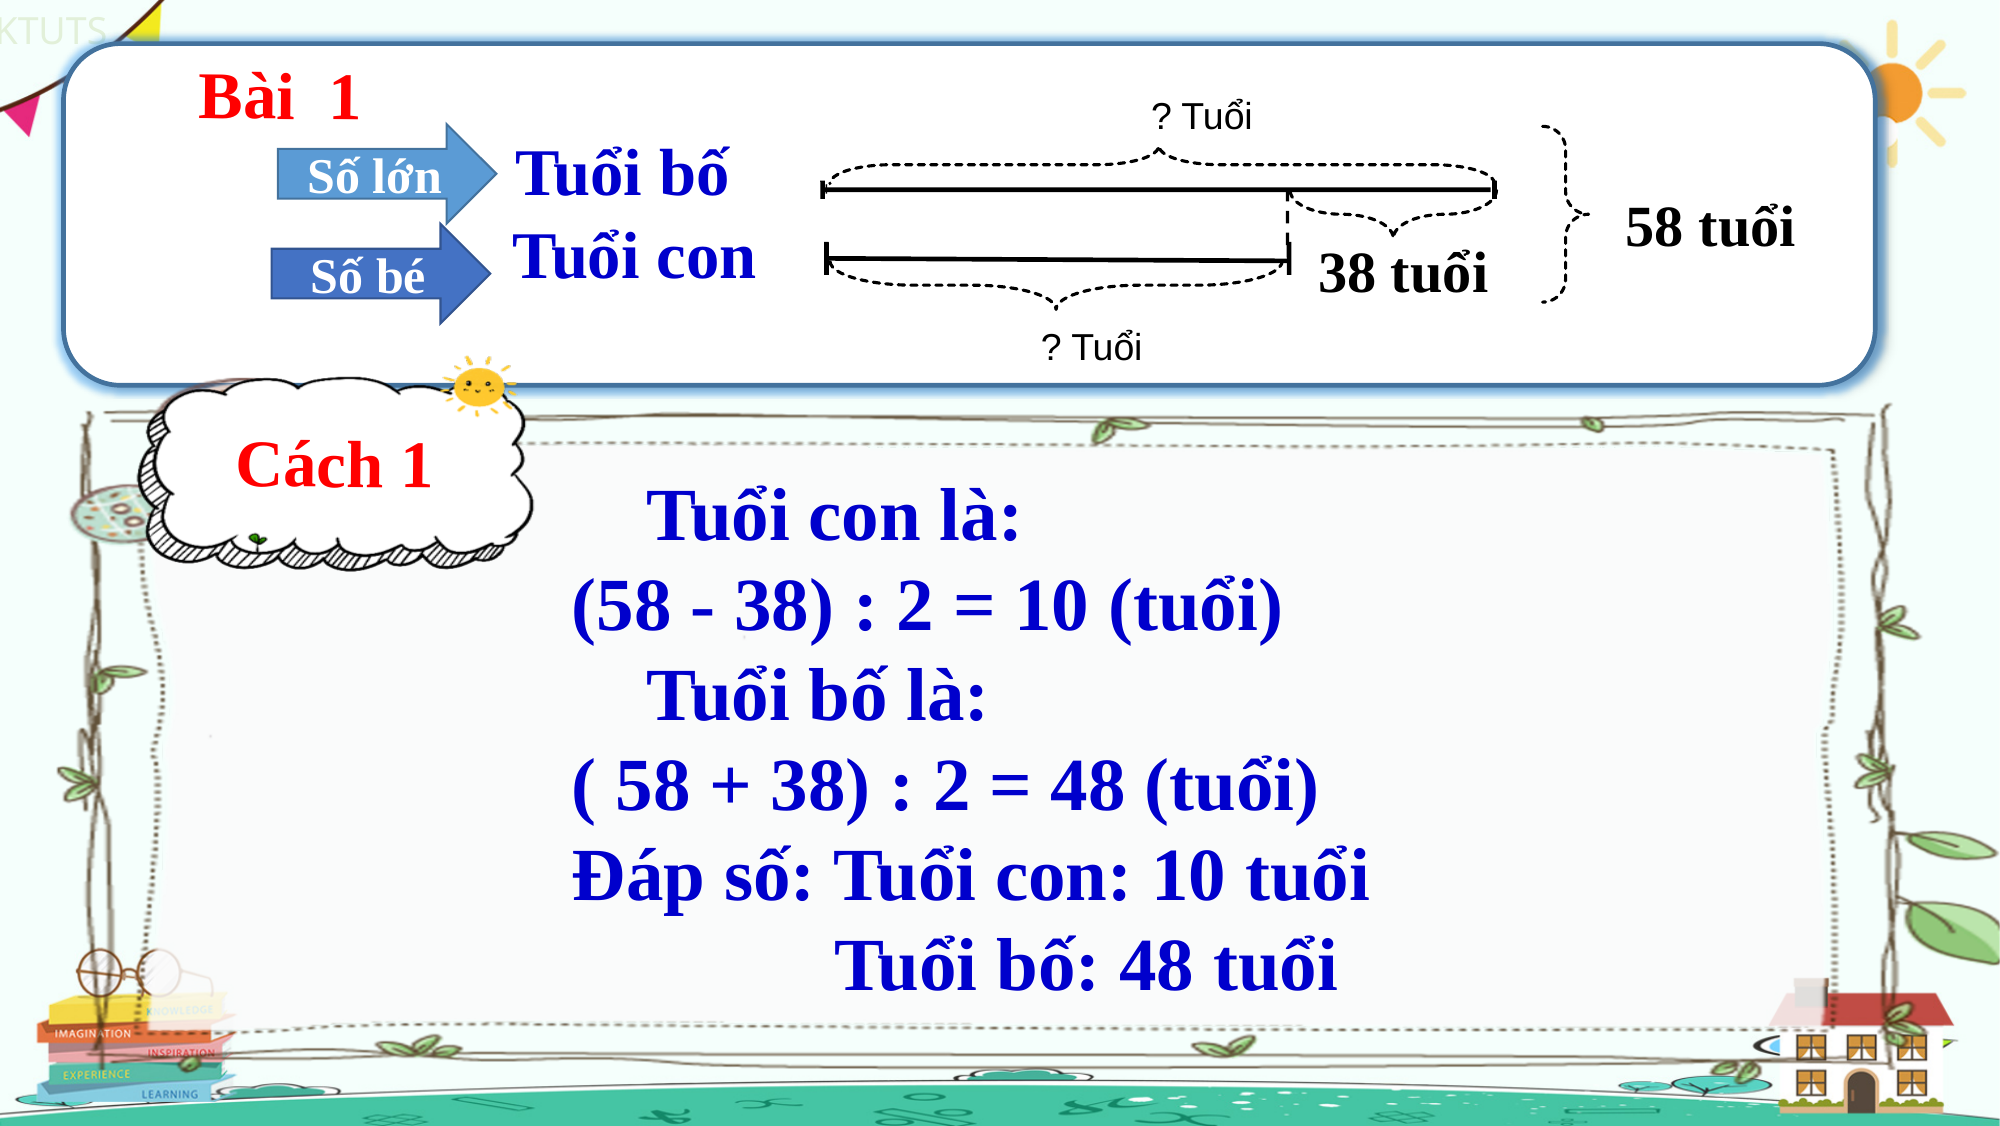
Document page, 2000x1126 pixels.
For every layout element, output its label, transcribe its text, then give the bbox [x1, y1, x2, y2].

text_box [62, 42, 1877, 348]
text_box Số lớn [276, 121, 497, 226]
text_box Số bé [270, 221, 492, 319]
picture [0, 0, 2000, 1126]
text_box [497, 85, 1822, 377]
text_box Bài 1 [183, 44, 378, 142]
